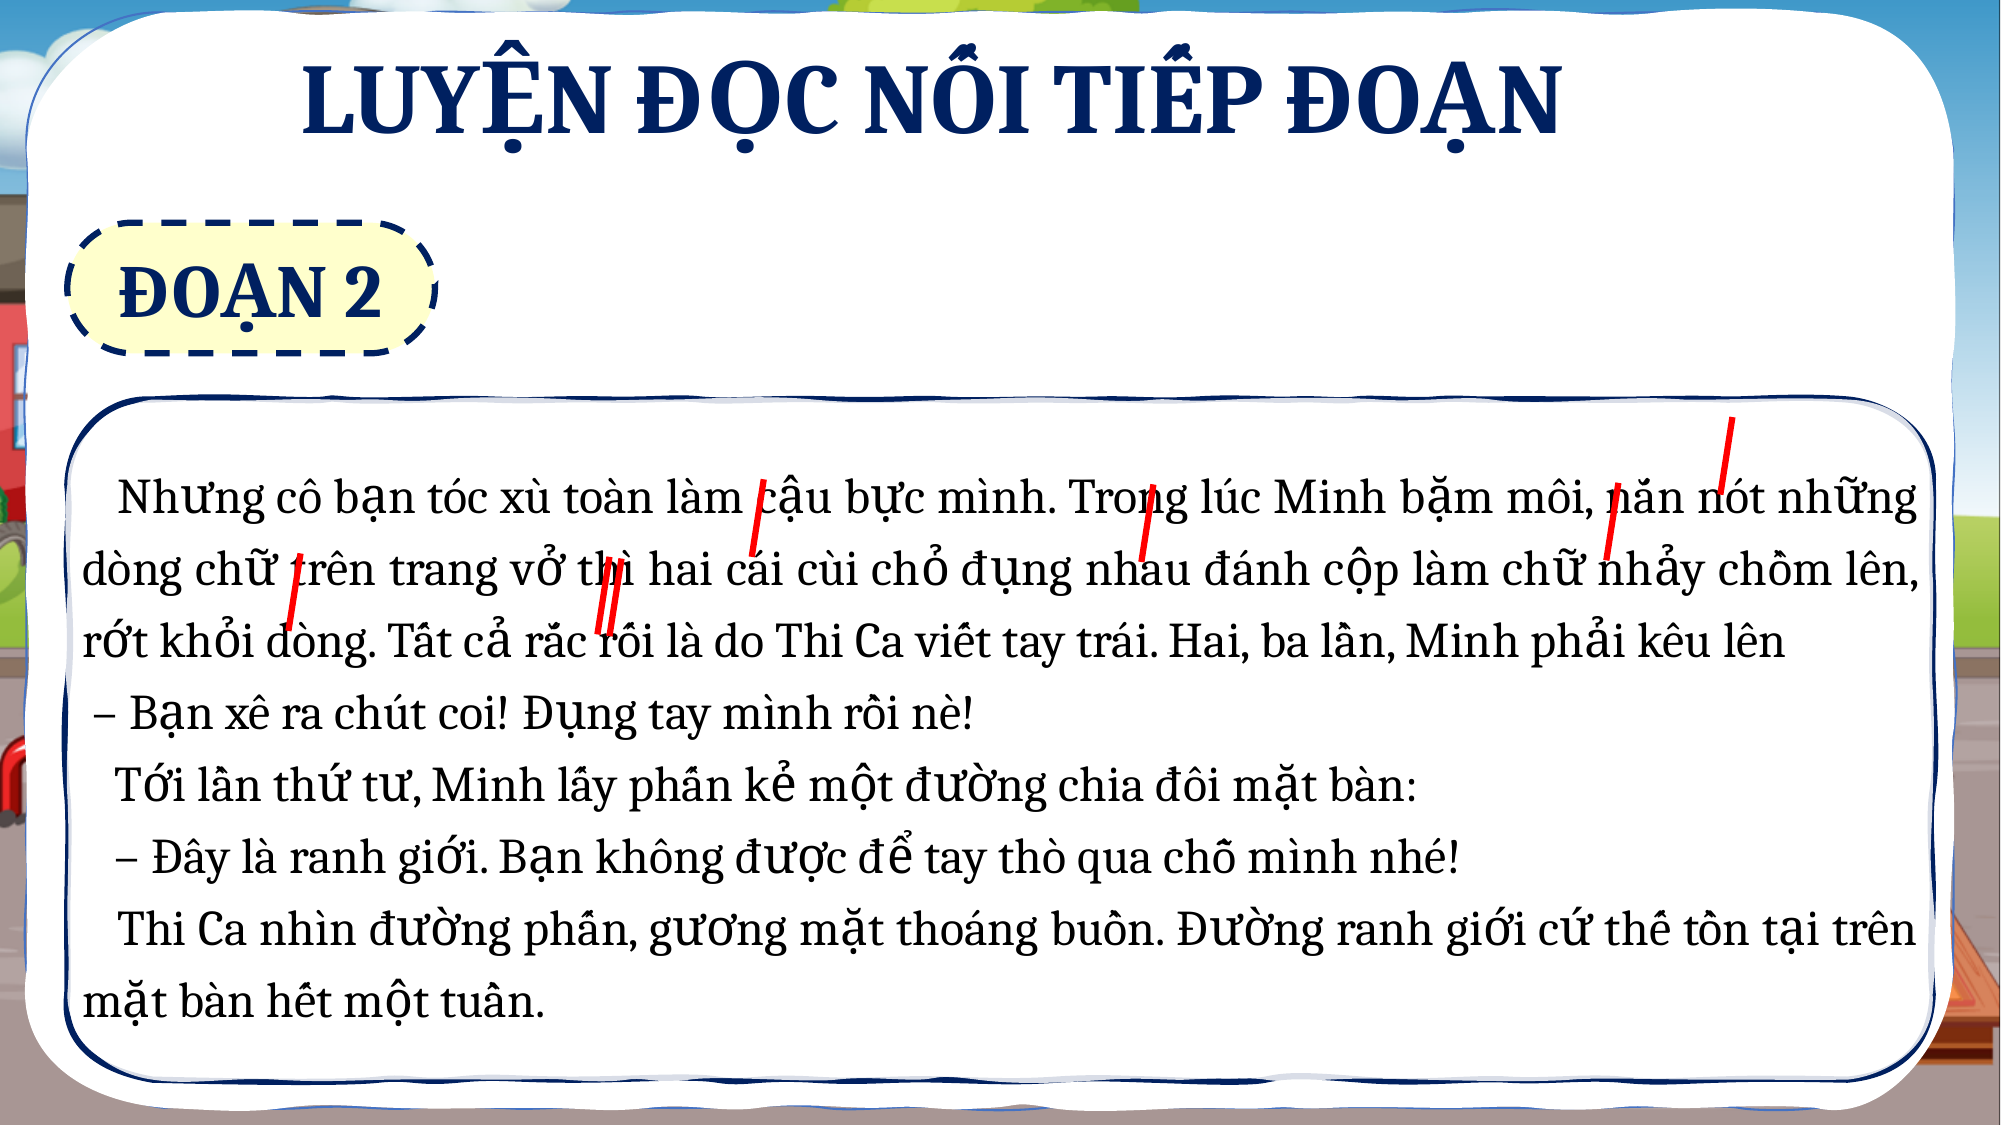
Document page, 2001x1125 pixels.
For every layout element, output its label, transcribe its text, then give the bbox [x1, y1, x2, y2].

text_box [609, 558, 622, 637]
text_box Nhưng cô bạn tóc xù toàn làm cậu bực mình. Trong lúc Minh bặm môi, nắn nót những dòng chữ trên trang vở thì hai cái cùi chỏ đụng nhau đánh cộp làm chữ nhảy chồm lên, rớt khỏi dòng. Tất cả rắc rối là do Thi Ca viết tay trái. Hai, ba lần, Minh phải kêu lên – Bạn xê ra chút coi! Đụng tay mình rồi nè! Tới lần thứ tư, Minh lấy phấn kẻ một đường chia đôi mặt bàn: – Đây là ranh giới. Bạn không được để tay thò qua chỗ mình nhé! Thi Ca nhìn đường phấn, gương mặt thoáng buồn. Đường ranh giới cứ thế tồn tại trên mặt bàn hết một tuần. [63, 396, 1937, 1083]
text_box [751, 479, 764, 557]
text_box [288, 553, 301, 631]
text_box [1606, 482, 1619, 561]
picture [0, 0, 2001, 1125]
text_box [1720, 417, 1733, 495]
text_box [1141, 484, 1154, 563]
text_box LUYỆN ĐỌC NỐI TIẾP ĐOẠN [43, 26, 1822, 162]
text_box [23, 8, 1958, 1112]
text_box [597, 556, 610, 635]
text_box ĐOẠN 2 [66, 221, 437, 355]
